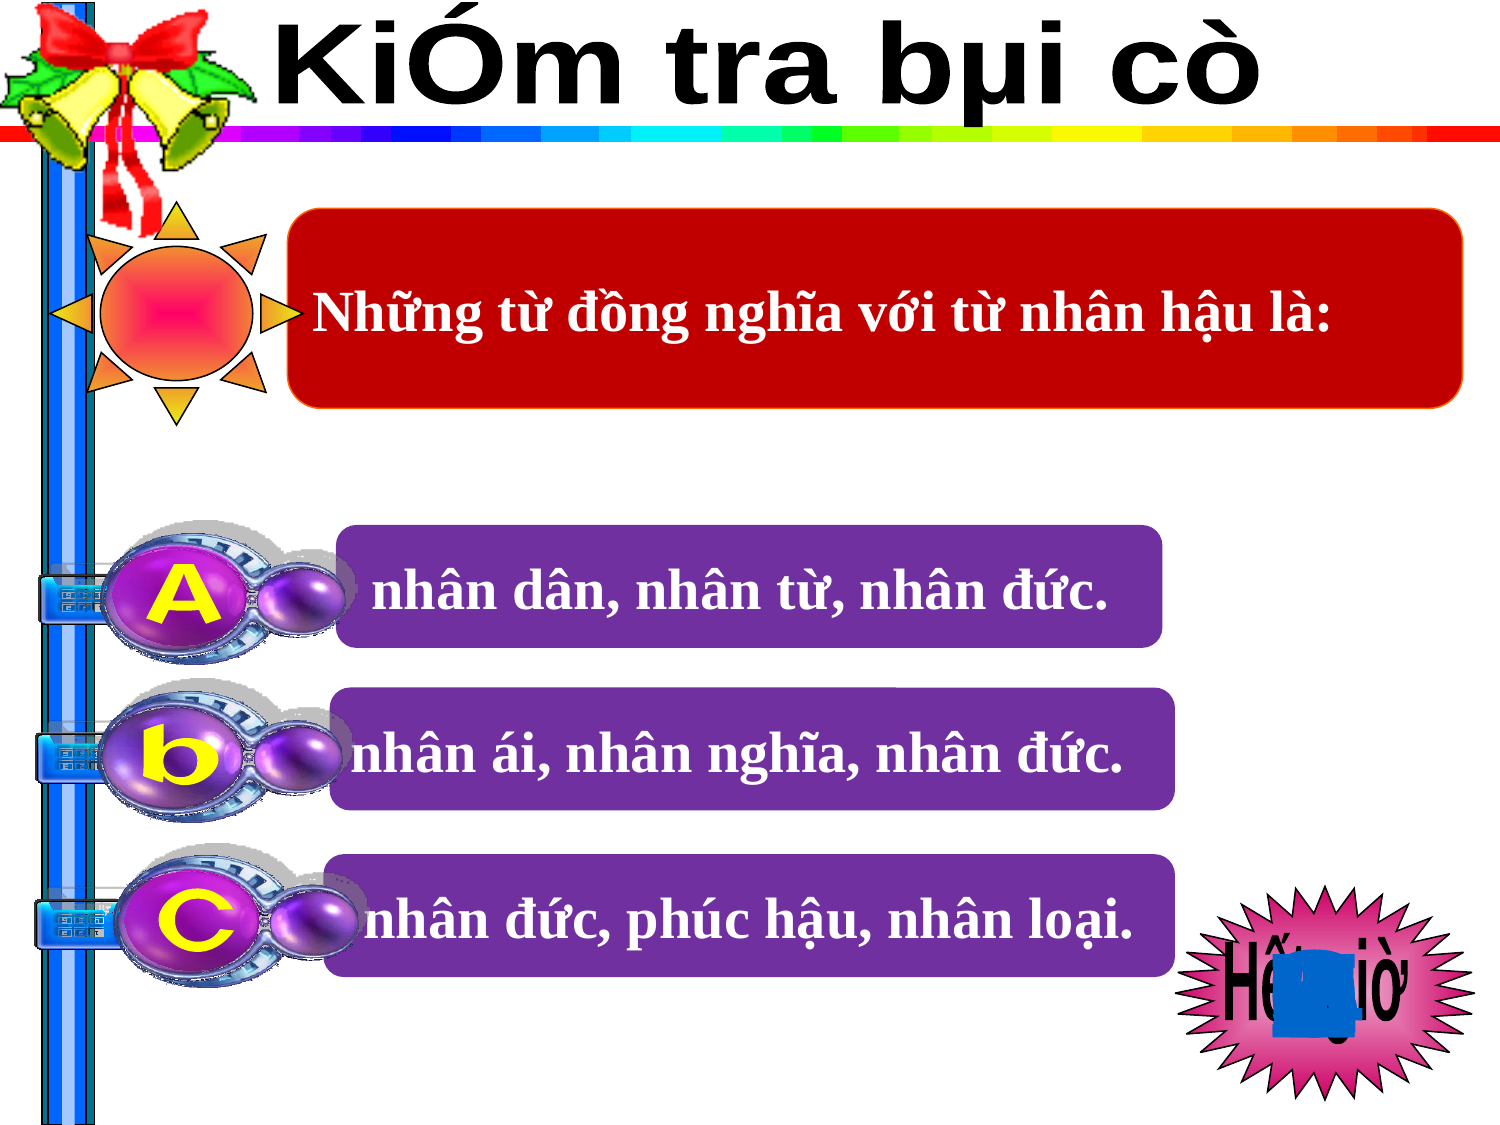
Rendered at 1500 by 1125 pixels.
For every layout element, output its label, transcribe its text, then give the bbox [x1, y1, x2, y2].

text_box [231, 256, 259, 275]
text_box nhân ái, nhân nghĩa, nhân đức. [348, 687, 1175, 811]
text_box [100, 263, 253, 362]
text_box [127, 257, 226, 262]
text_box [41, 961, 95, 1125]
picture [33, 691, 343, 824]
text_box [154, 387, 199, 426]
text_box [41, 257, 95, 567]
text_box [100, 257, 122, 275]
picture [32, 855, 359, 988]
text_box nhân dân, nhân từ, nhân đức. [358, 524, 1163, 648]
picture [0, 0, 598, 250]
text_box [41, 636, 95, 726]
text_box nhân đức, phúc hậu, nhân loại. [363, 854, 1175, 978]
picture [632, 125, 1500, 142]
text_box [1174, 886, 1476, 1101]
text_box [100, 352, 133, 389]
text_box Những từ đồng nghĩa với từ nhân hậu là: [287, 208, 1463, 409]
picture [36, 532, 347, 665]
text_box [220, 352, 266, 393]
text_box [41, 794, 95, 892]
text_box [125, 363, 229, 381]
text_box [260, 294, 304, 333]
